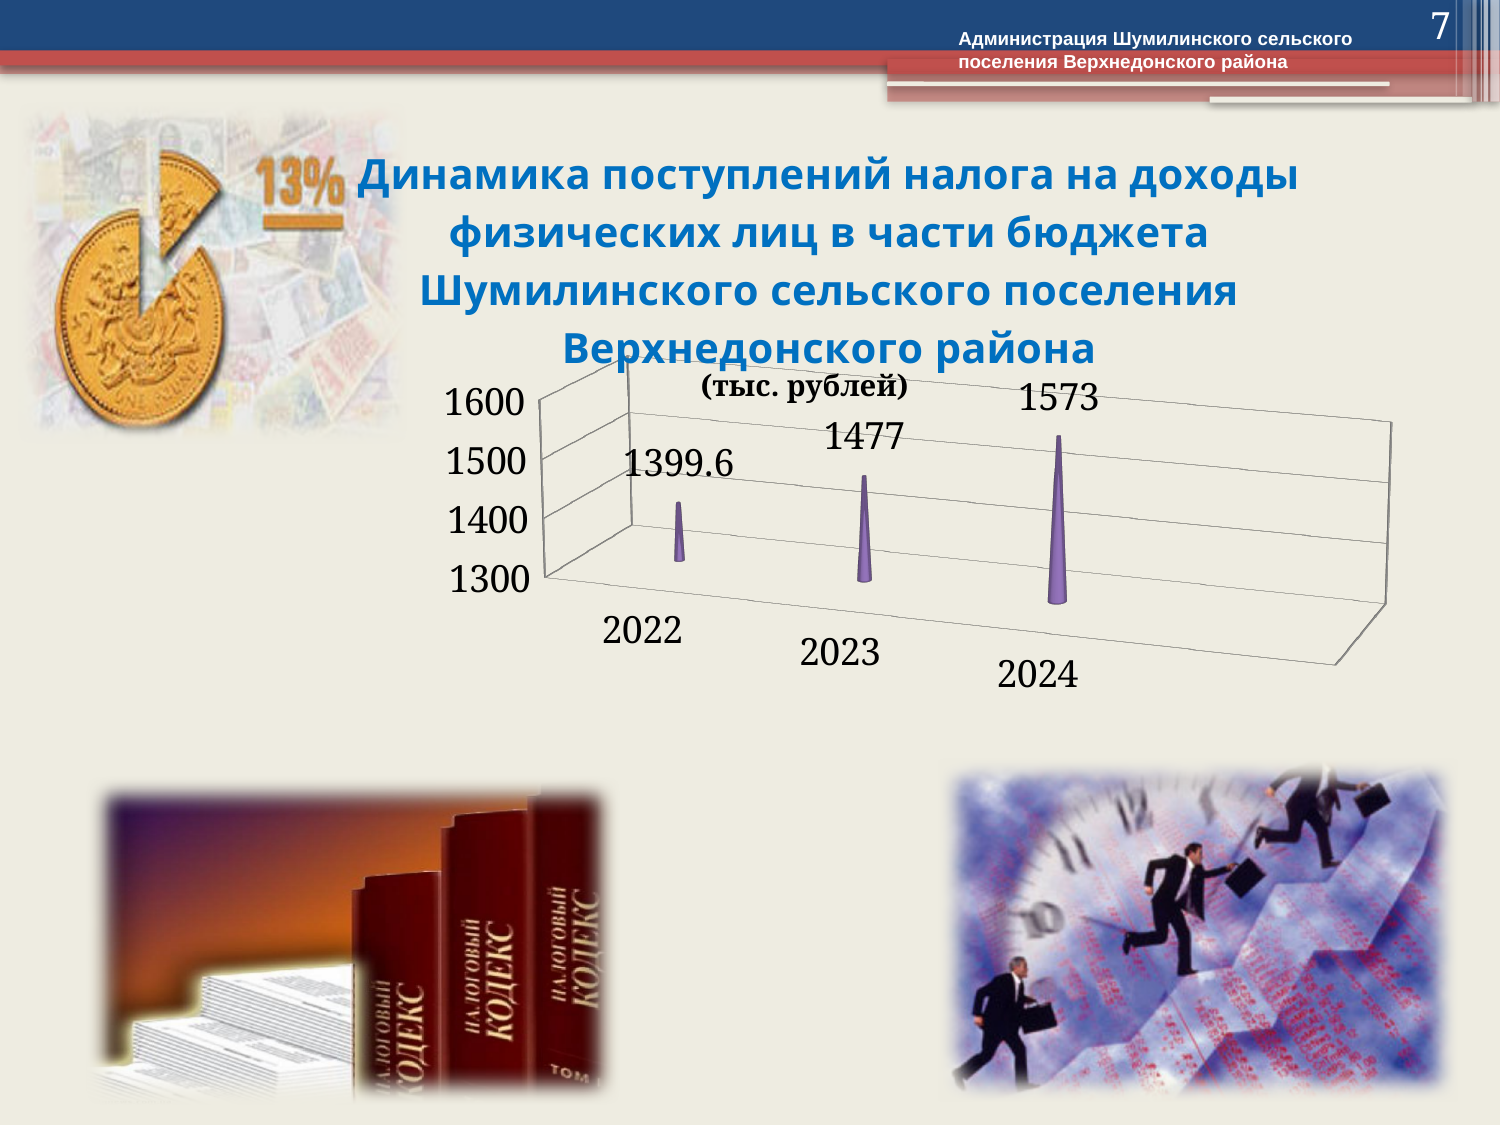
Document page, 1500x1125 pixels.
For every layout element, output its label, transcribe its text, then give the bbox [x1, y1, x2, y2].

slide_number 7 [1341, 0, 1466, 61]
picture [17, 101, 135, 445]
chart [135, 79, 1500, 748]
picture [84, 774, 621, 1107]
text_box Администрация Шумилинского сельского поселения Верхнедонского района [943, 19, 1410, 77]
picture [938, 757, 1459, 1103]
